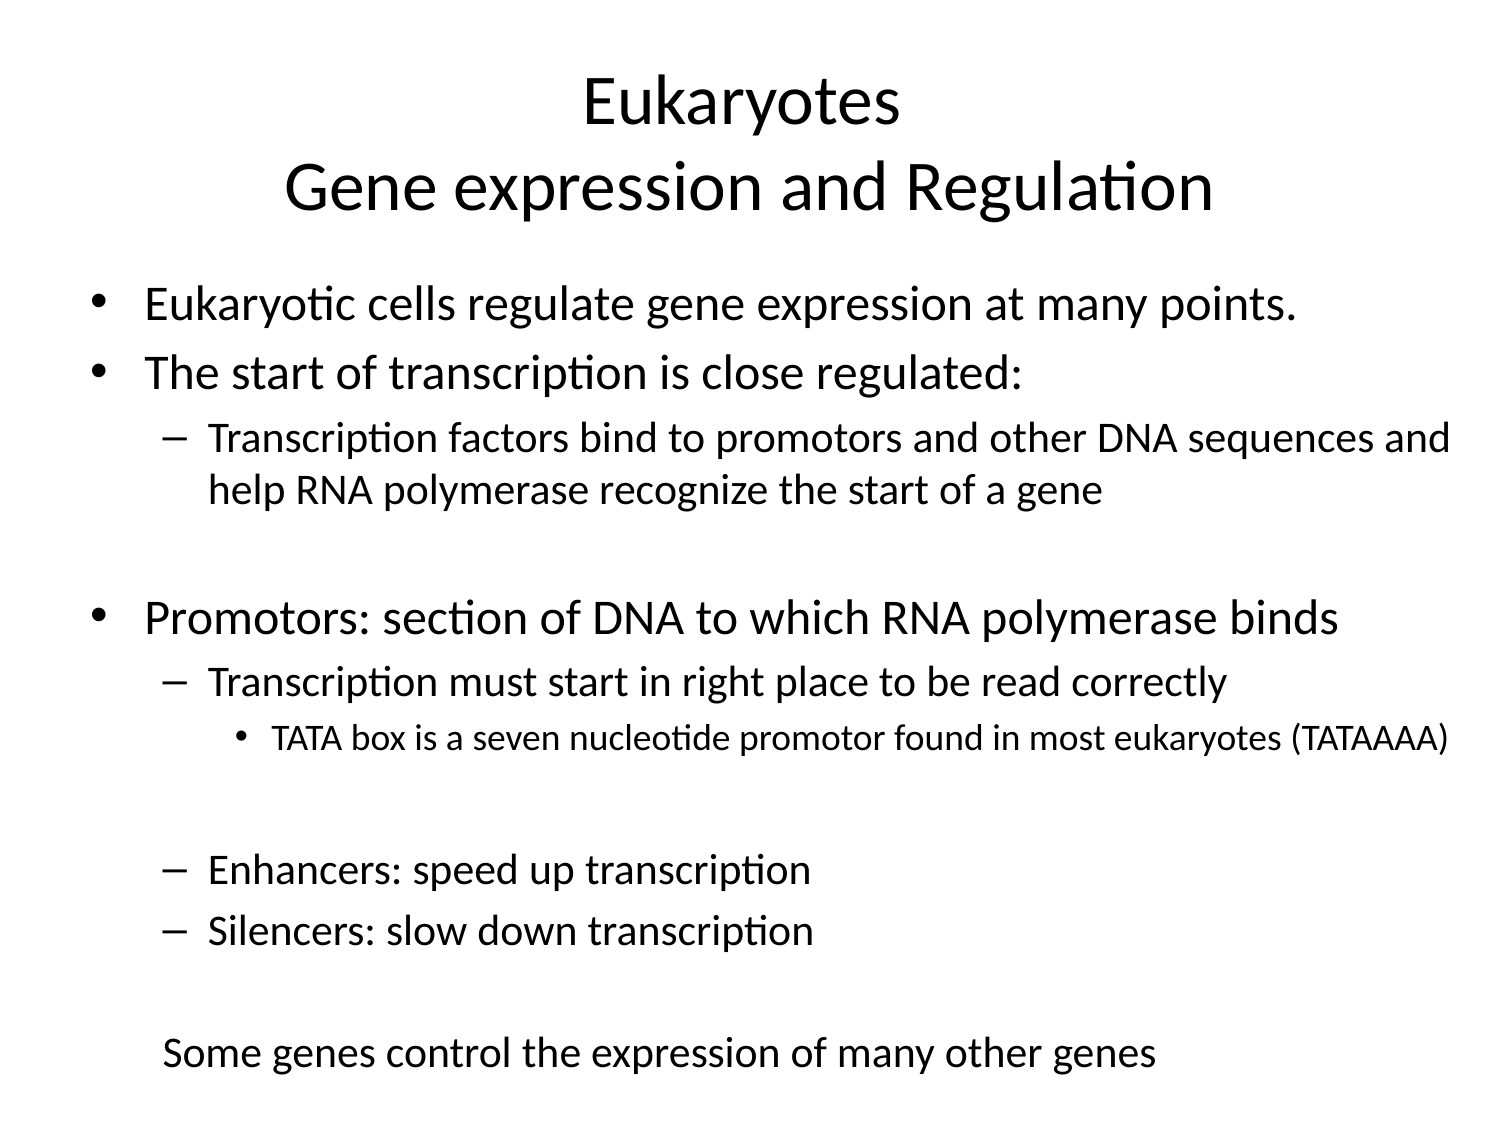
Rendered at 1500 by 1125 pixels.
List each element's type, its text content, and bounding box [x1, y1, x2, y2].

list Eukaryotic cells regulate gene expression at many points. The start of transcription is close regulated: Transcription factors bind to promotors and other DNA sequences and help RNA polymerase recognize the start of a gene Promotors: section of DNA to which RNA polymerase binds Transcription must start in right place to be read correctly TATA box is a seven nucleotide promotor found in most eukaryotes (TATAAAA) Enhancers: speed up transcription Silencers: slow down transcription Some genes control the expression of many other genes [75, 262, 1475, 1113]
title Eukaryotes Gene expression and Regulation [75, 45, 1425, 233]
